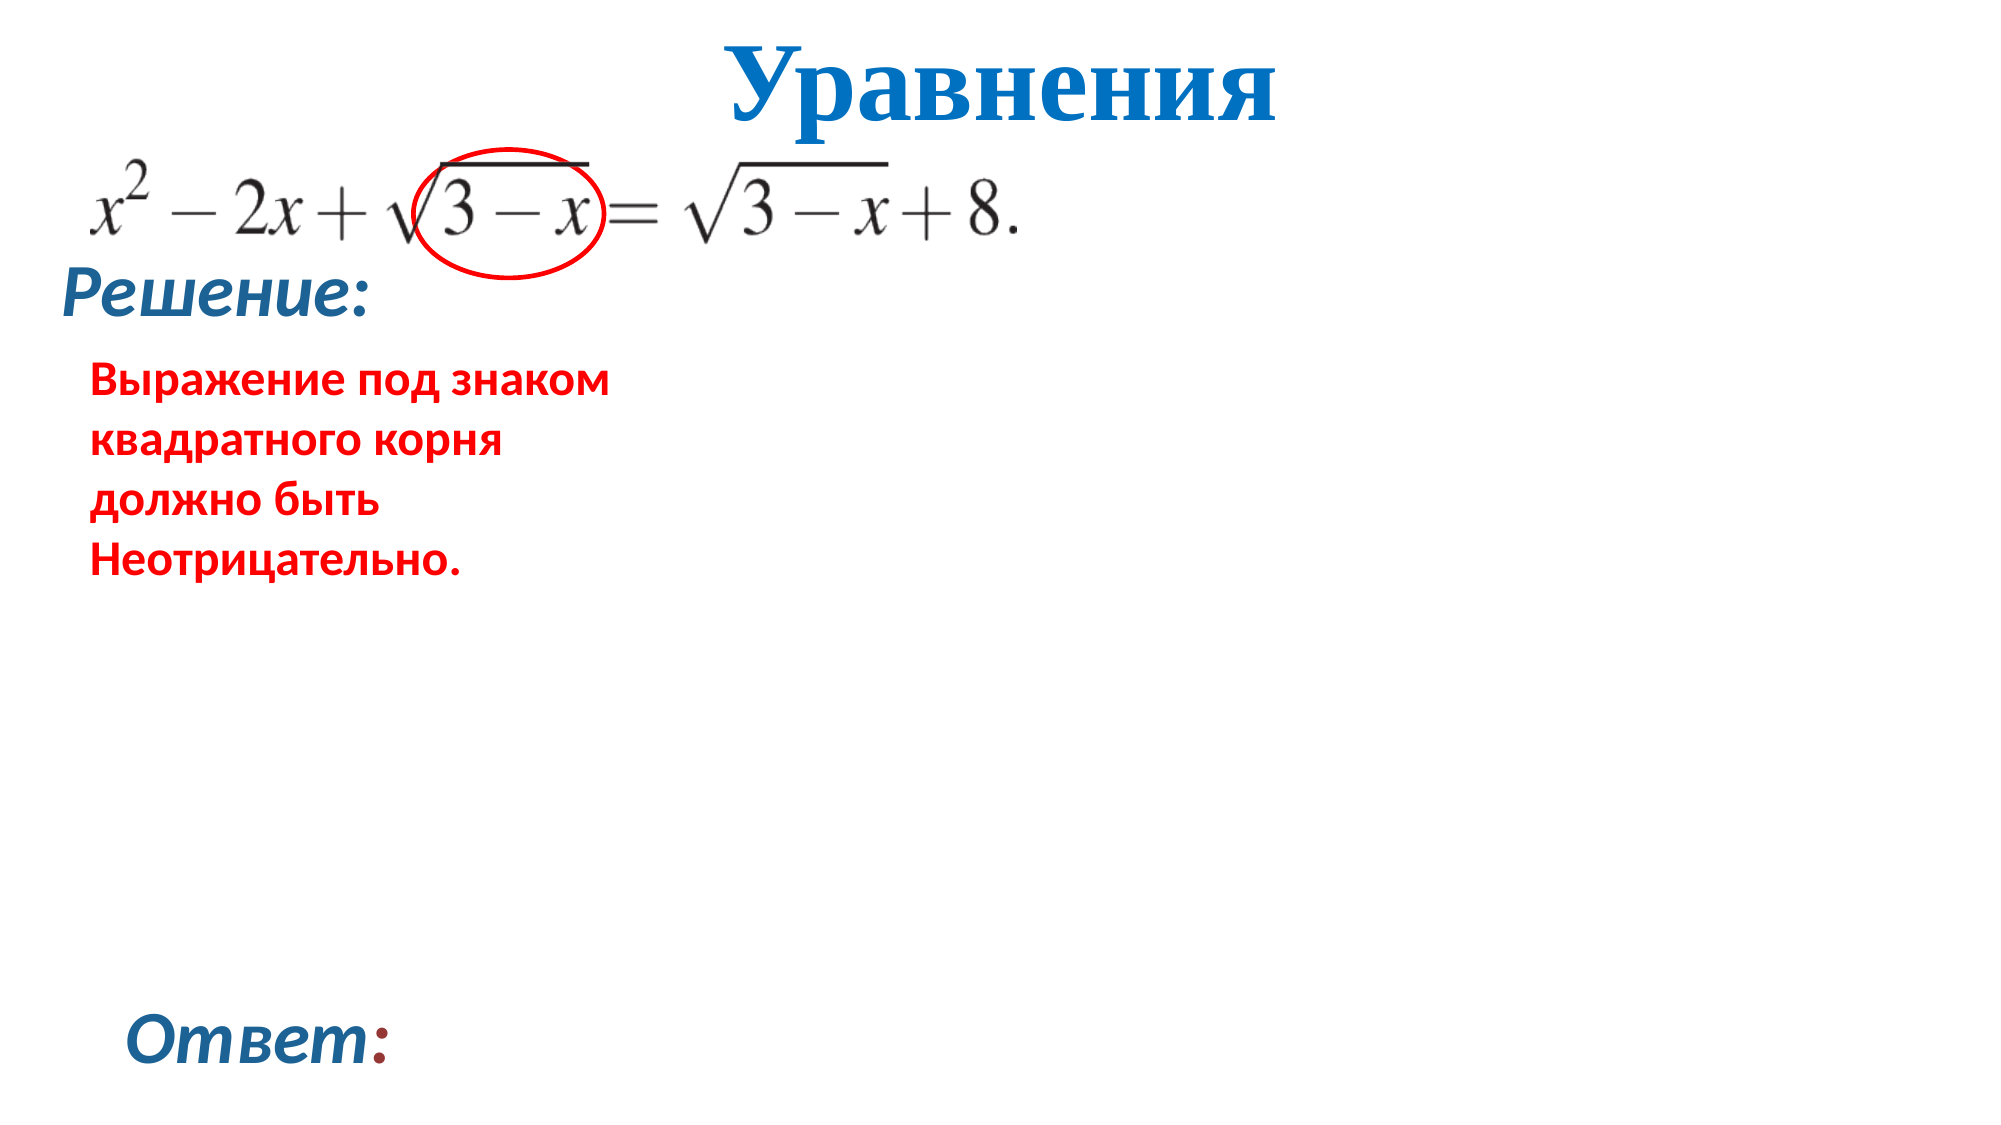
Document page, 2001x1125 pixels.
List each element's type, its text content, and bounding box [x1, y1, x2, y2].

picture [90, 157, 1017, 267]
text_box Решение: [46, 234, 419, 339]
text_box Ответ: [111, 980, 440, 1086]
text_box [463, 147, 554, 155]
text_box [471, 275, 546, 281]
title Уравнения [0, 0, 2000, 150]
text_box Выражение под знаком квадратного корня должно быть Неотрицательно. [75, 337, 639, 653]
